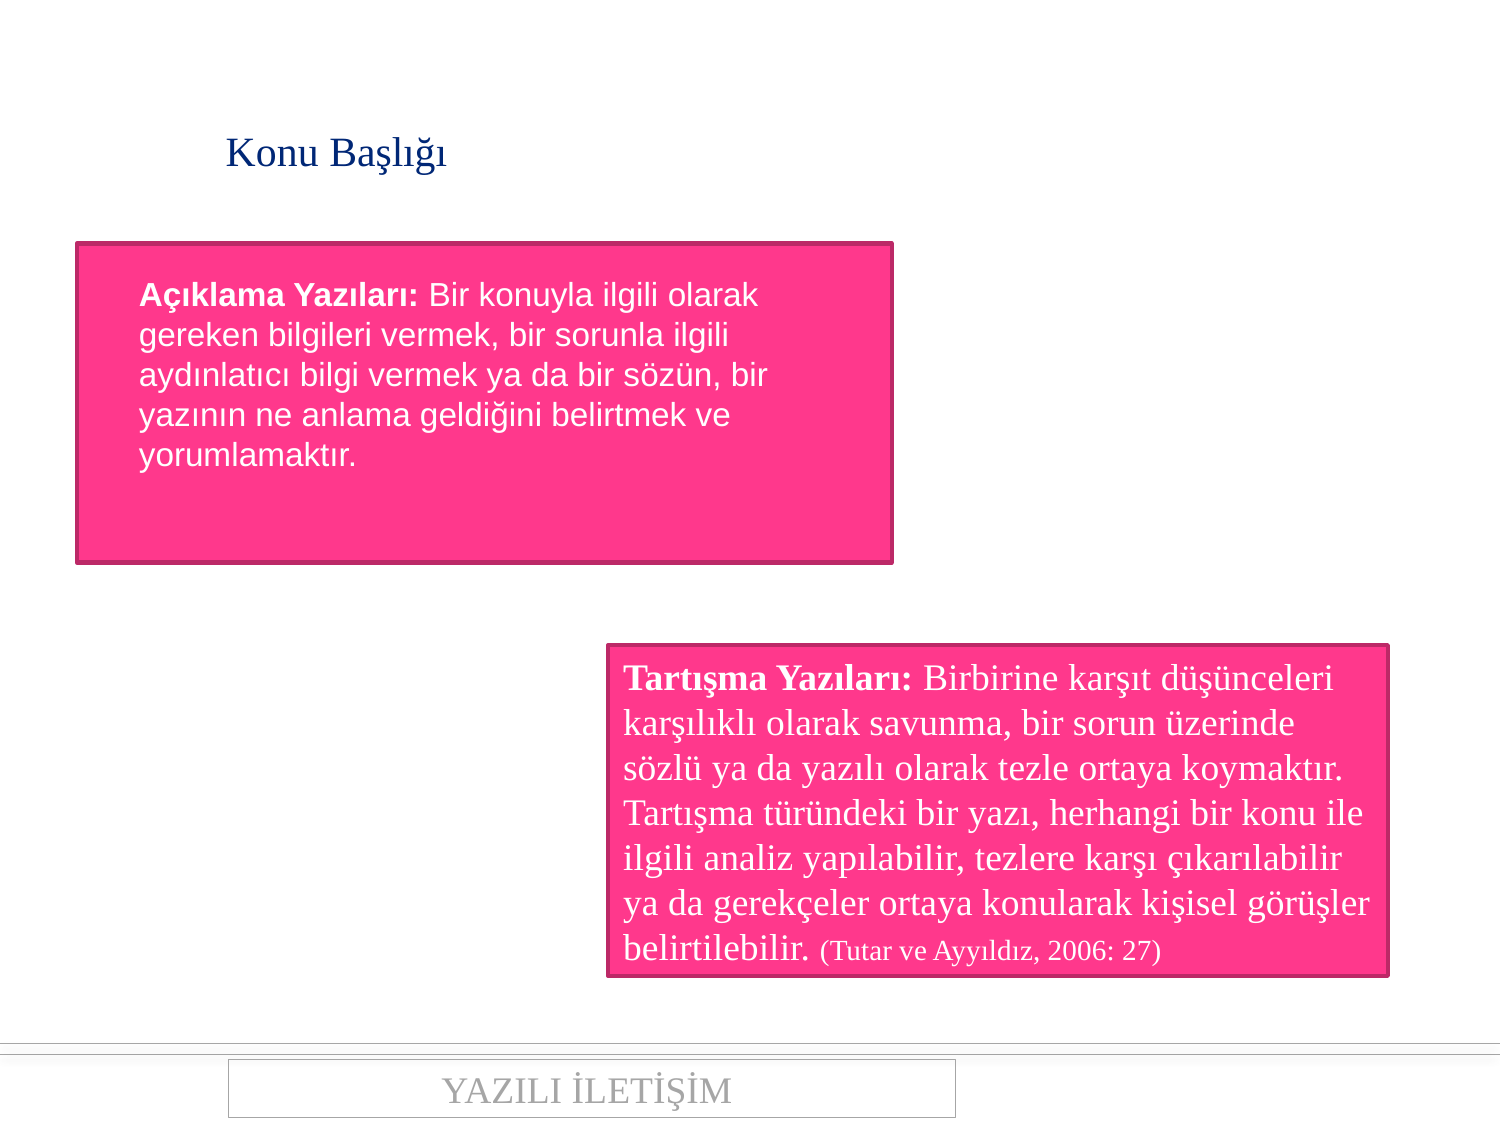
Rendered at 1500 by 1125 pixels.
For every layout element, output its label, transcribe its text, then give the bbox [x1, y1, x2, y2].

text_box Konu Başlığı [210, 117, 1008, 182]
text_box YAZILI İLETİŞİM [226, 1064, 957, 1120]
text_box [75, 241, 894, 565]
text_box Açıklama Yazıları: Bir konuyla ilgili olarak gereken bilgileri vermek, bir sorunla ilgili aydınlatıcı bilgi vermek ya da bir sözün, bir yazının ne anlama geldiğini belirtmek ve yorumlamaktır. [123, 265, 869, 521]
text_box Tartışma Yazıları: Birbirine karşıt düşünceleri karşılıklı olarak savunma, bir sorun üzerinde sözlü ya da yazılı olarak tezle ortaya koymaktır. Tartışma türündeki bir yazı, herhangi bir konu ile ilgili analiz yapılabilir, tezlere karşı çıkarılabilir ya da gerekçeler ortaya konularak kişisel görüşler belirtilebilir. (Tutar ve Ayyıldız, 2006: 27) [606, 643, 1390, 978]
